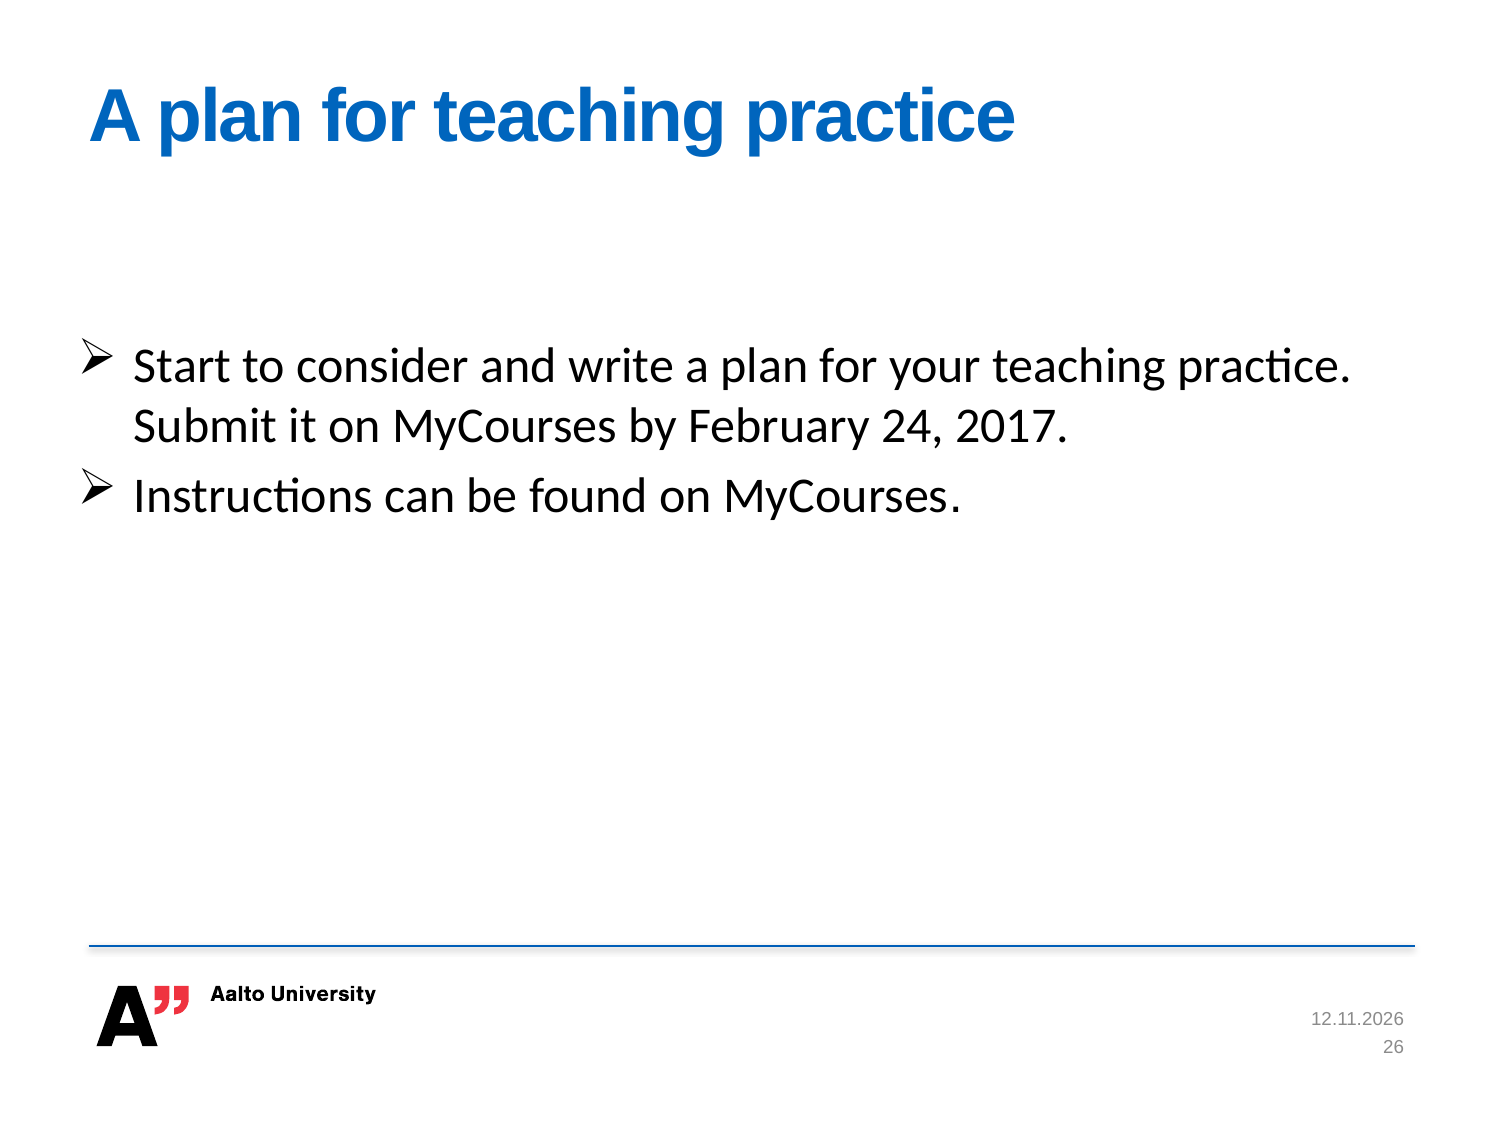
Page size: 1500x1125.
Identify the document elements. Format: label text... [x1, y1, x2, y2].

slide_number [810, 1002, 1405, 1033]
title A plan for teaching practice [88, 80, 1415, 277]
list Start to consider and write a plan for your teaching practice. Submit it on MyCourses by February 24, 2017. Instructions can be found on MyCourses. [77, 332, 1405, 961]
slide_number 26 [810, 1033, 1405, 1060]
